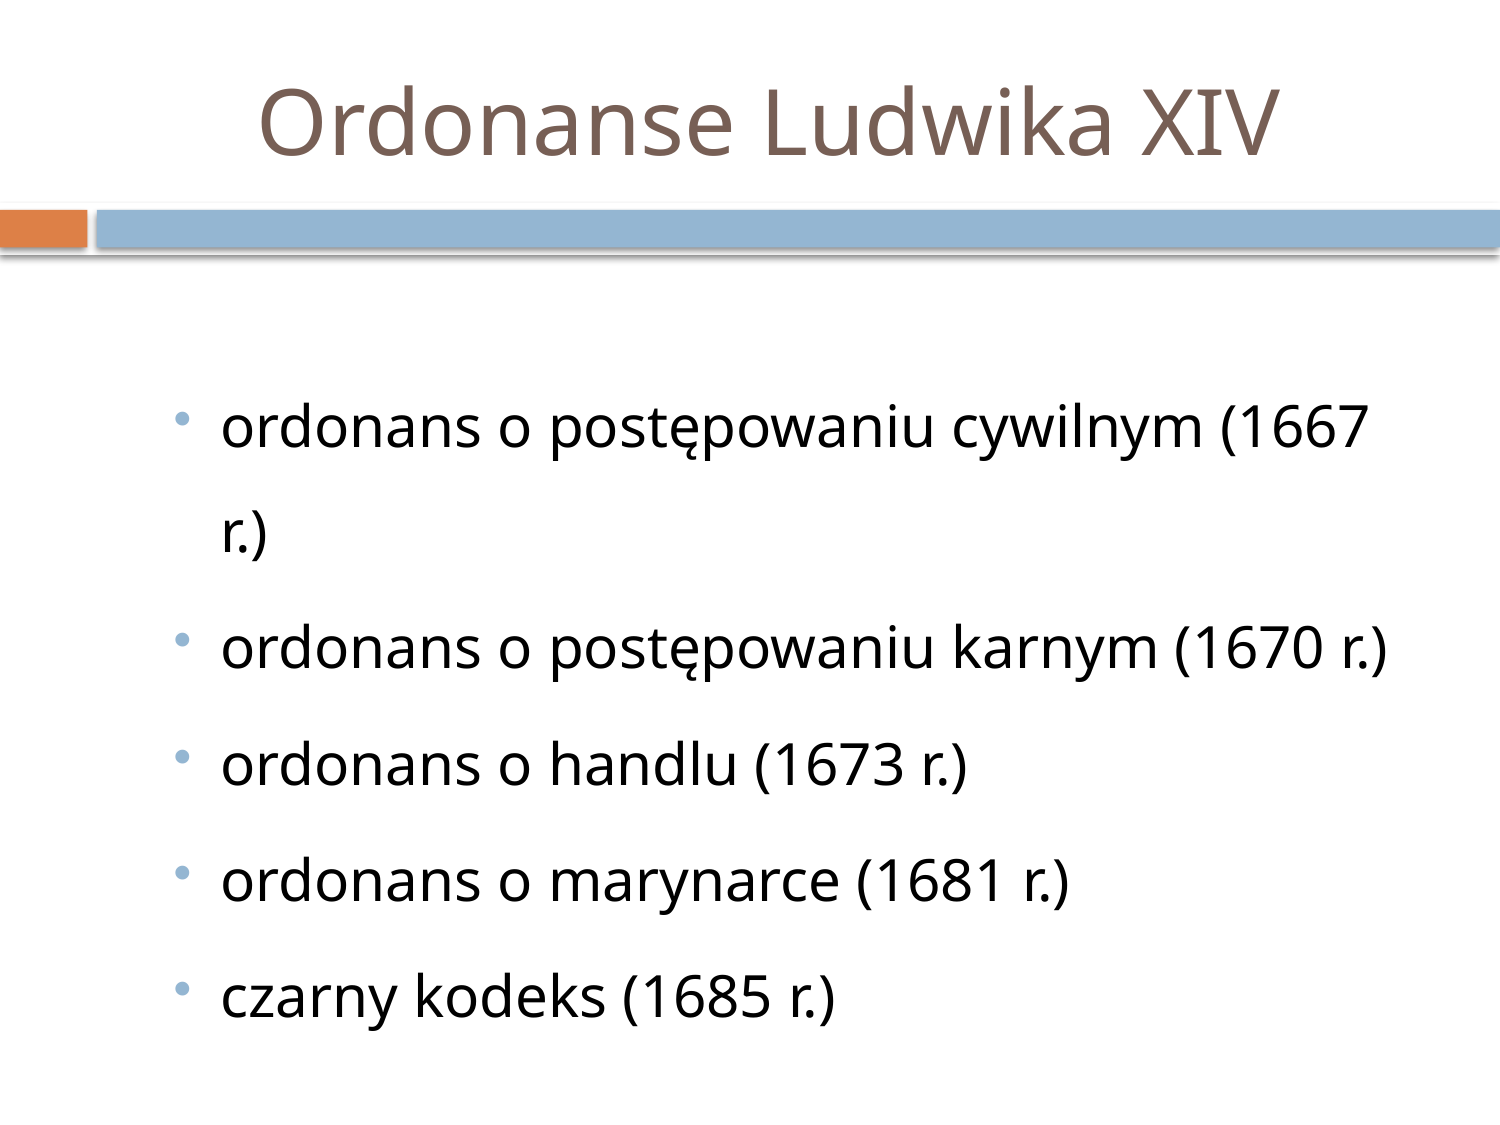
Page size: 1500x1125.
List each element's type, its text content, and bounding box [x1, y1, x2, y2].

title Ordonanse Ludwika XIV [100, 37, 1438, 200]
list ordonans o postępowaniu cywilnym (1667 r.) ordonans o postępowaniu karnym (1670 r.) ordonans o handlu (1673 r.) ordonans o marynarce (1681 r.) czarny kodeks (1685 r.) [100, 262, 1438, 1000]
